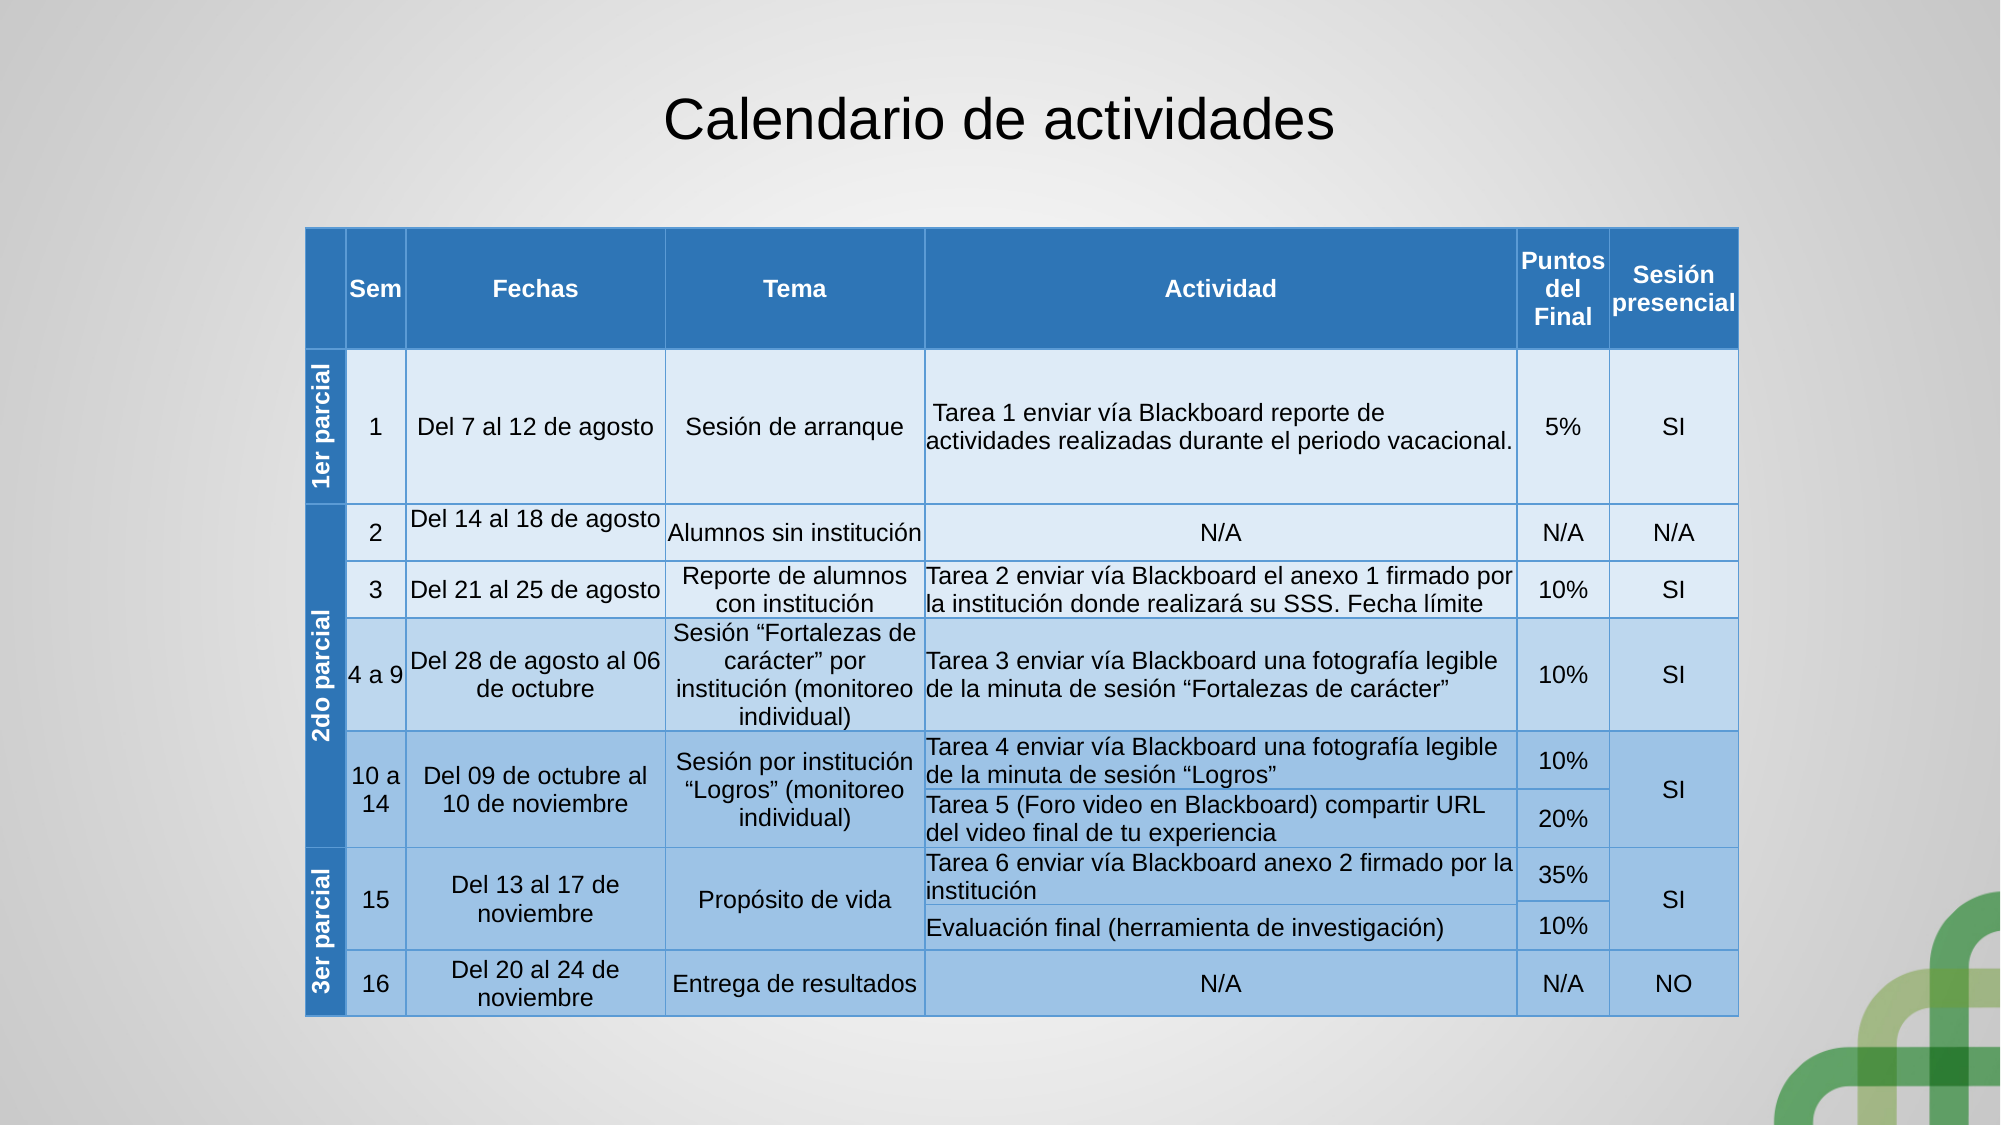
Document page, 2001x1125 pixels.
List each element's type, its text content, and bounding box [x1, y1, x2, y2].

table_cell Entrega de resultados [666, 951, 924, 1015]
table_header Actividad [926, 229, 1516, 348]
table_cell 4 a 9 [347, 619, 405, 730]
table_cell NO [1610, 951, 1738, 1015]
text_box Calendario de actividades [0, 73, 2000, 159]
table_cell 3 [347, 562, 405, 617]
table_header [306, 229, 345, 348]
table_cell 16 [347, 951, 405, 1015]
table_cell Del 20 al 24 de noviembre [407, 951, 665, 1015]
table_cell 15 [347, 848, 405, 949]
table_cell 1 [347, 350, 405, 503]
table_cell Alumnos sin institución [666, 505, 924, 560]
table_cell 10% [1518, 732, 1609, 788]
table_cell Propósito de vida [666, 848, 924, 949]
table_cell SI [1610, 562, 1738, 617]
table_cell Sesión “Fortalezas de carácter” por institución (monitoreo individual) [666, 619, 924, 730]
table_cell 3er parcial [306, 848, 345, 1015]
table_cell 5% [1518, 350, 1609, 503]
table_cell Tarea 3 enviar vía Blackboard una fotografía legible de la minuta de sesión “Fortalezas de carácter” [926, 619, 1516, 730]
table_cell Tarea 6 enviar vía Blackboard anexo 2 firmado por la institución [926, 848, 1516, 904]
table_cell Del 09 de octubre al 10 de noviembre [407, 732, 665, 847]
table_cell Tarea 1 enviar vía Blackboard reporte de actividades realizadas durante el periodo vacacional. [926, 350, 1516, 503]
table_cell 20% [1518, 790, 1609, 847]
table_cell Del 13 al 17 de noviembre [407, 848, 665, 949]
table_cell 10 a 14 [347, 732, 405, 847]
table_cell 2do parcial [306, 505, 345, 847]
table_cell N/A [926, 505, 1516, 560]
table_header Sem [347, 229, 405, 348]
table_header Puntos del Final [1518, 229, 1609, 348]
table_cell Sesión por institución “Logros” (monitoreo individual) [666, 732, 924, 847]
table_cell Del 7 al 12 de agosto [407, 350, 665, 503]
table_cell 10% [1518, 902, 1609, 949]
table_cell N/A [926, 951, 1516, 1015]
table_cell Reporte de alumnos con institución [666, 562, 924, 617]
table_cell 10% [1518, 562, 1609, 617]
table_header Fechas [407, 229, 665, 348]
table_cell Tarea 2 enviar vía Blackboard el anexo 1 firmado por la institución donde realizará su SSS. Fecha límite [926, 562, 1516, 617]
table_cell Del 14 al 18 de agosto [407, 505, 665, 560]
table_cell 10% [1518, 619, 1609, 730]
table_cell Tarea 4 enviar vía Blackboard una fotografía legible de la minuta de sesión “Logros” [926, 732, 1516, 788]
table_cell SI [1610, 619, 1738, 730]
table_cell Tarea 5 (Foro video en Blackboard) compartir URL del video final de tu experiencia [926, 790, 1516, 847]
table_header Sesión presencial [1610, 229, 1738, 348]
table_cell N/A [1518, 951, 1609, 1015]
table_cell N/A [1610, 505, 1738, 560]
table_cell 35% [1518, 848, 1609, 900]
table_cell SI [1610, 350, 1738, 503]
picture [0, 0, 2001, 1125]
table_cell Evaluación final (herramienta de investigación) [926, 905, 1516, 949]
table_header Tema [666, 229, 924, 348]
table_cell SI [1610, 848, 1738, 949]
table_cell 2 [347, 505, 405, 560]
table_cell 1er parcial [306, 350, 345, 503]
table_cell N/A [1518, 505, 1609, 560]
table_cell Sesión de arranque [666, 350, 924, 503]
table_cell Del 21 al 25 de agosto [407, 562, 665, 617]
table_cell SI [1610, 732, 1738, 847]
table_cell Del 28 de agosto al 06 de octubre [407, 619, 665, 730]
